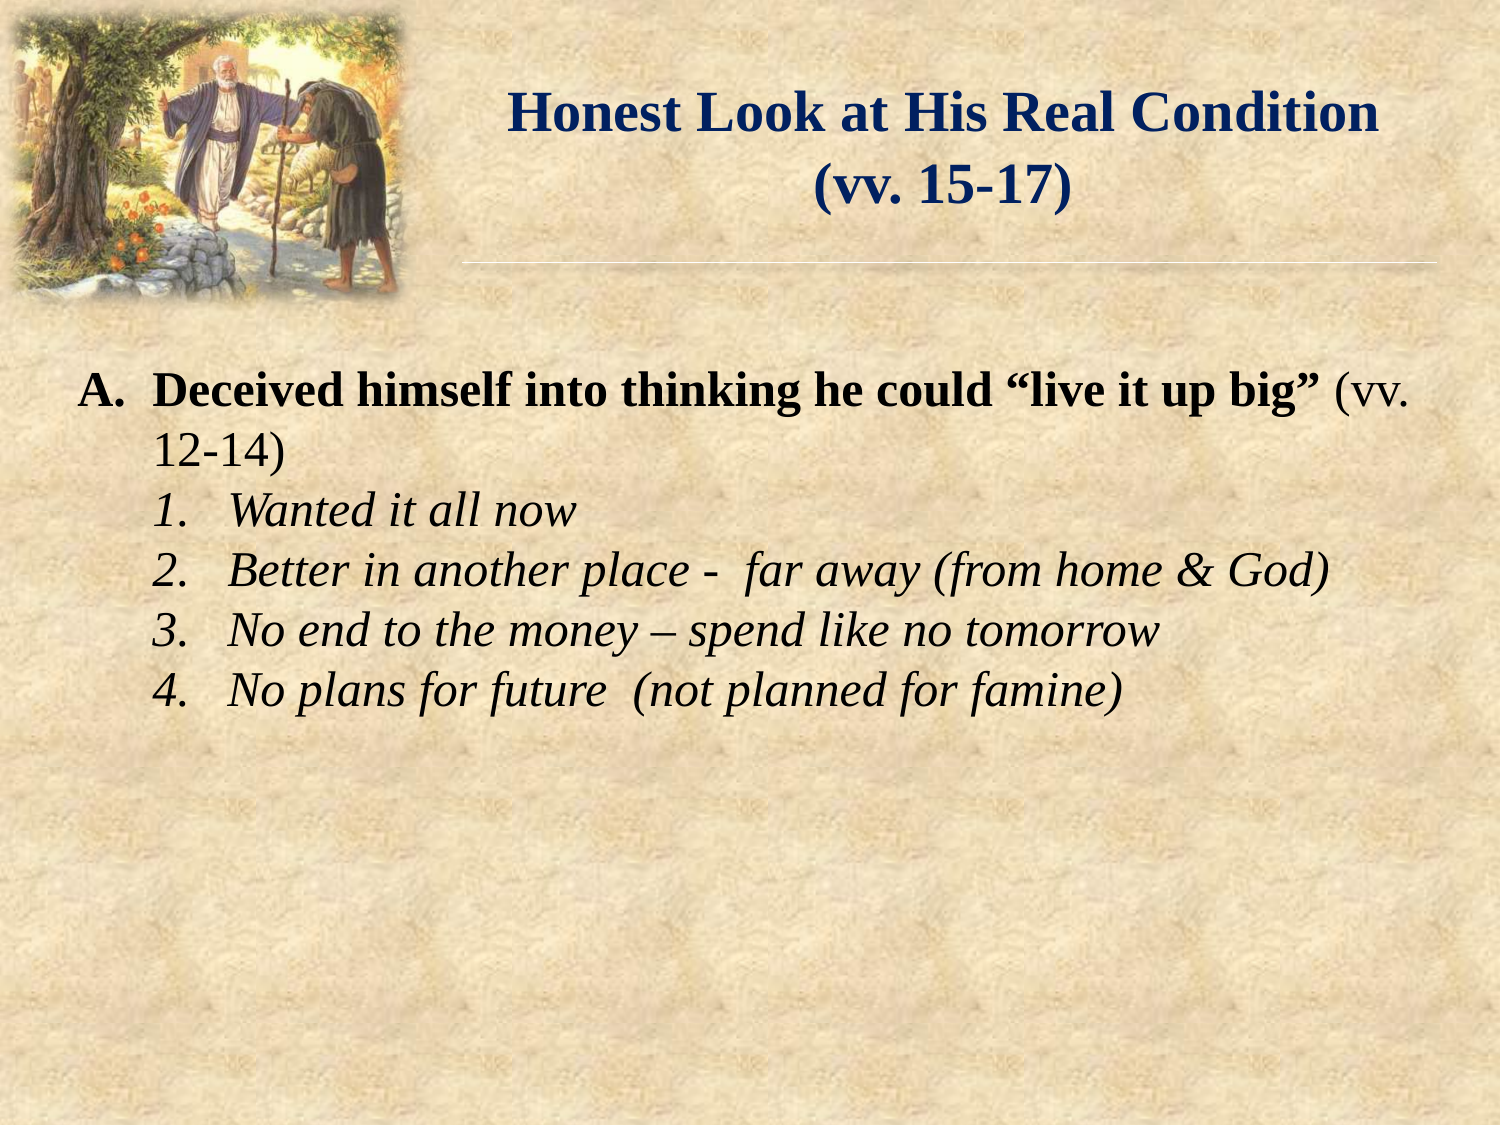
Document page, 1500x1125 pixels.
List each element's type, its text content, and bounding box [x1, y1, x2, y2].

text_box Deceived himself into thinking he could “live it up big” (vv. 12-14) Wanted it all now Better in another place - far away (from home & God) No end to the money – spend like no tomorrow No plans for future (not planned for famine) [62, 348, 1438, 724]
picture [0, 0, 1500, 1125]
text_box Honest Look at His Real Condition (vv. 15-17) [387, 62, 1500, 223]
